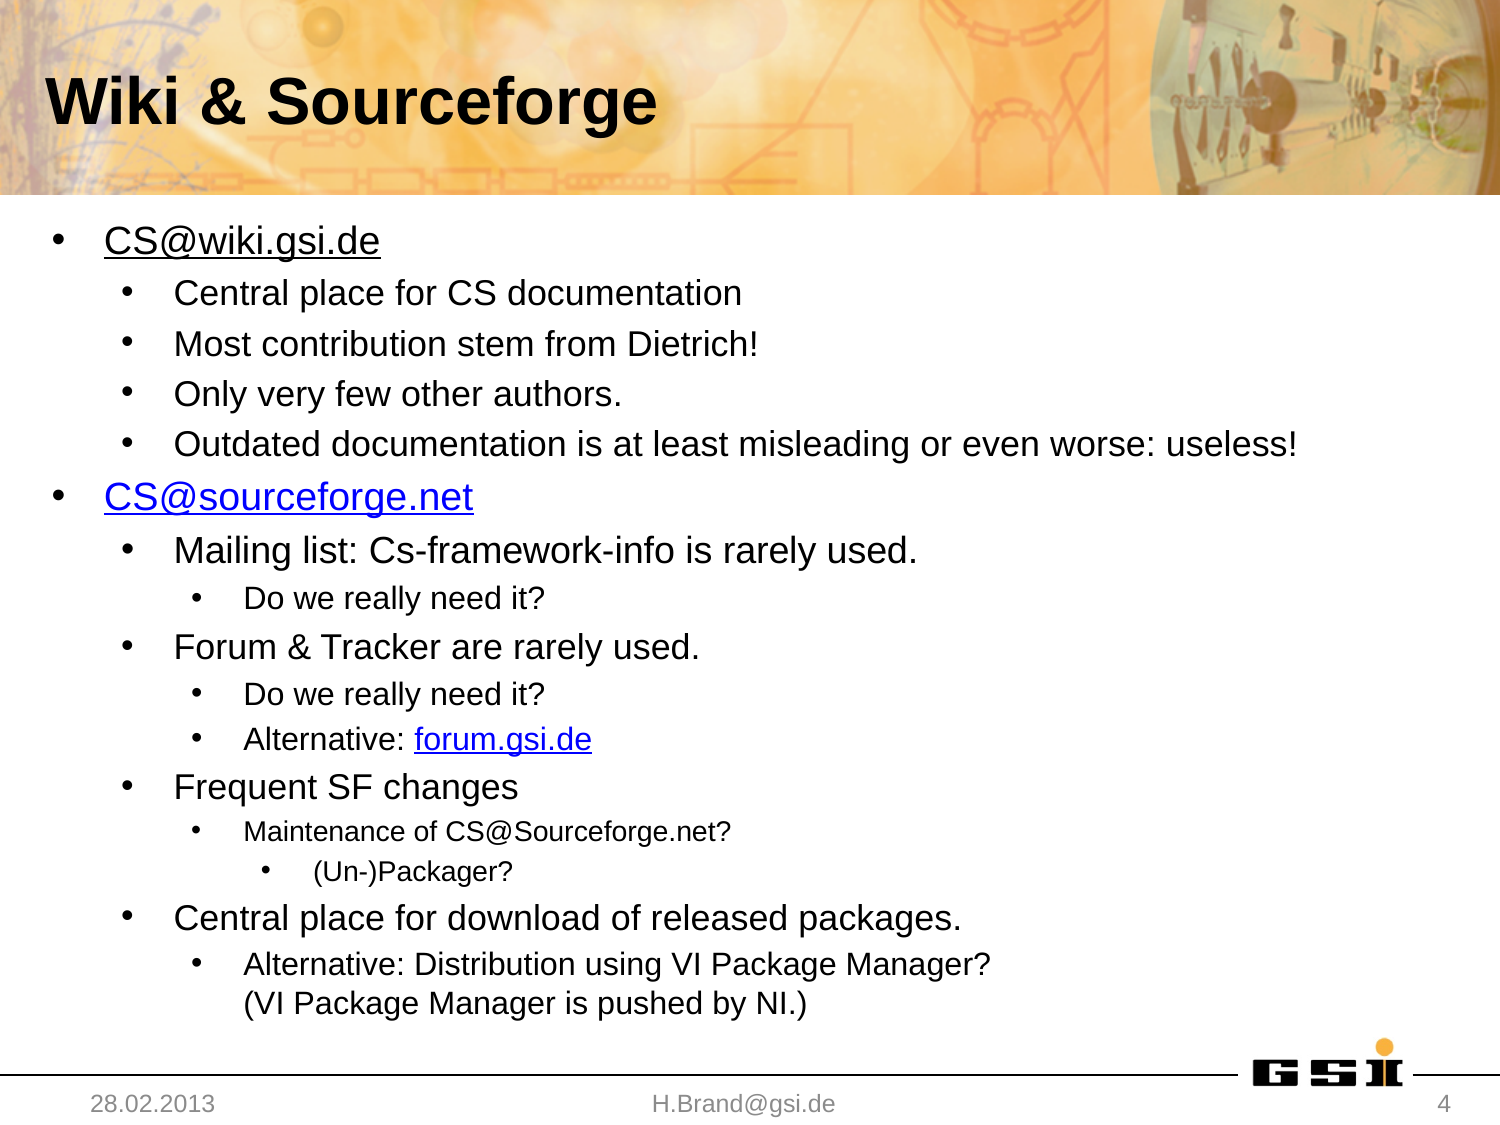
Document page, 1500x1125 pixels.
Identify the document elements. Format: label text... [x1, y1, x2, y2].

footer H.Brand@gsi.de [348, 1080, 1140, 1125]
slide_number 4 [1240, 1080, 1467, 1125]
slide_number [75, 1080, 290, 1125]
title Wiki & Sourceforge [30, 3, 1472, 192]
list CS@wiki.gsi.de Central place for CS documentation Most contribution stem from Dietrich! Only very few other authors. Outdated documentation is at least misleading or even worse: useless! CS@sourceforge.net Mailing list: Cs-framework-info is rarely used. Do we really need it? Forum & Tracker are rarely used. Do we really need it? Alternative: forum.gsi.de Frequent SF changes Maintenance of CS@Sourceforge.net? (Un-)Packager? Central place for download of released packages. Alternative: Distribution using VI Package Manager? (VI Package Manager is pushed by NI.) [36, 208, 1467, 1035]
picture [0, 0, 1500, 195]
picture [1252, 1037, 1403, 1080]
